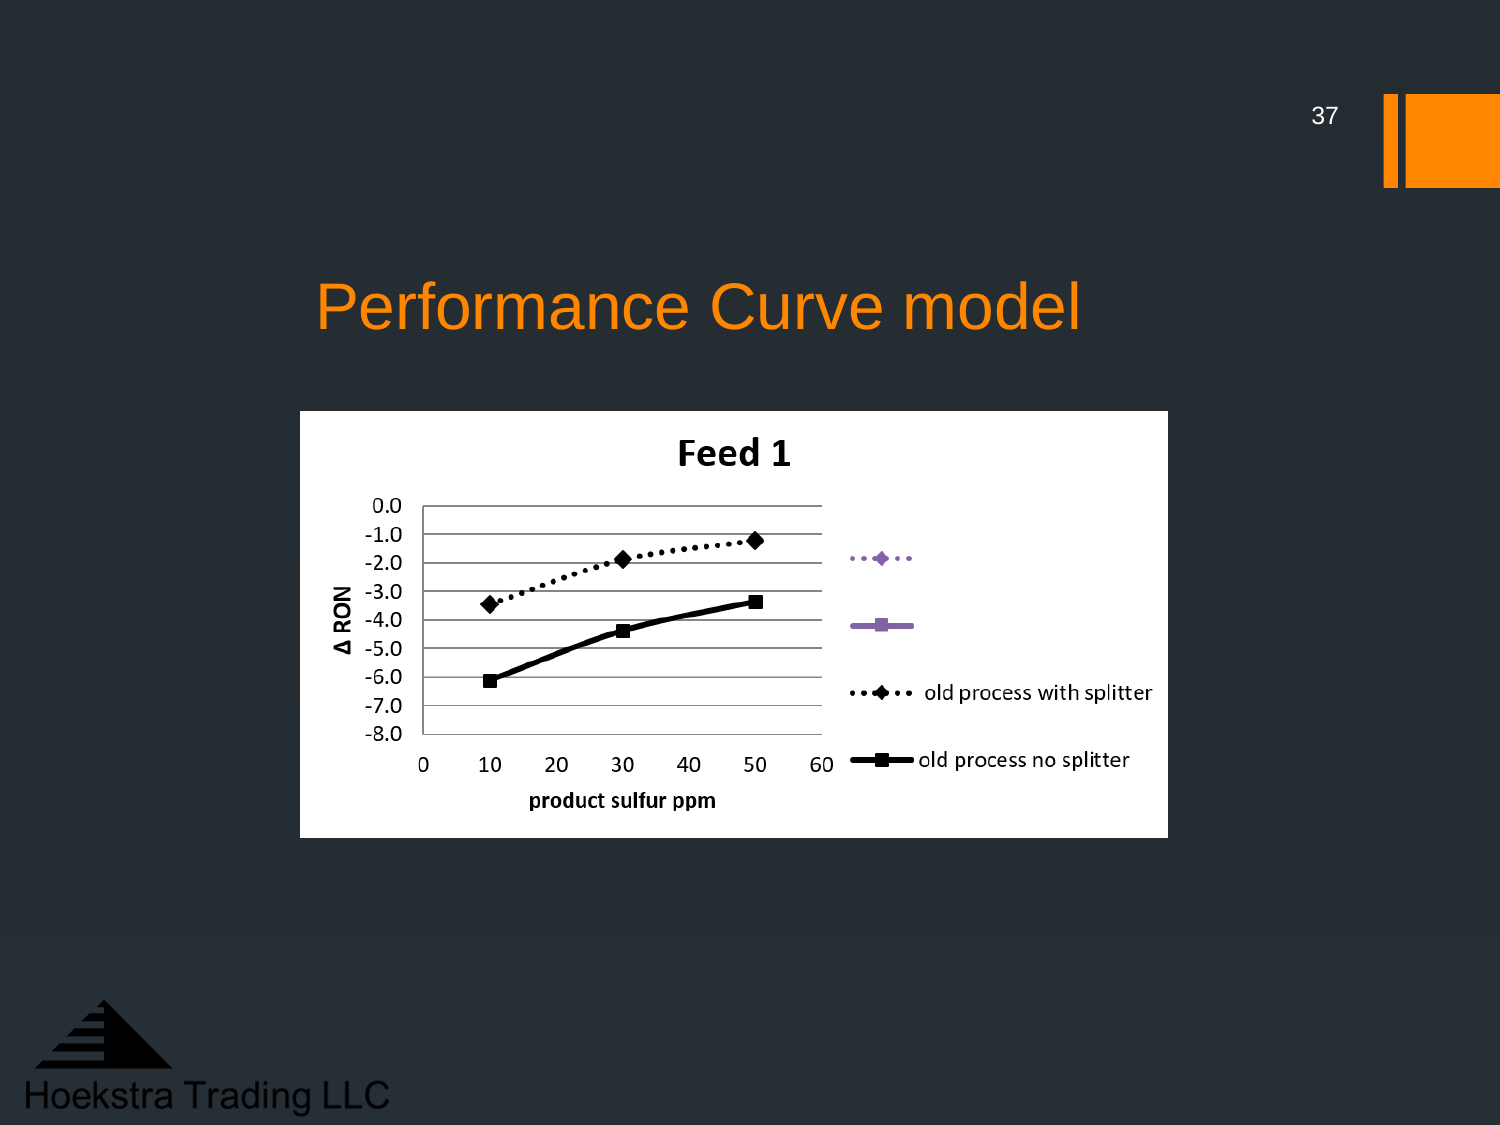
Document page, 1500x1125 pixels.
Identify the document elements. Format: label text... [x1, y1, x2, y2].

slide_number 37 [1199, 90, 1355, 140]
picture [0, 974, 1372, 1125]
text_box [299, 410, 1169, 839]
title Performance Curve model [300, 208, 1238, 351]
